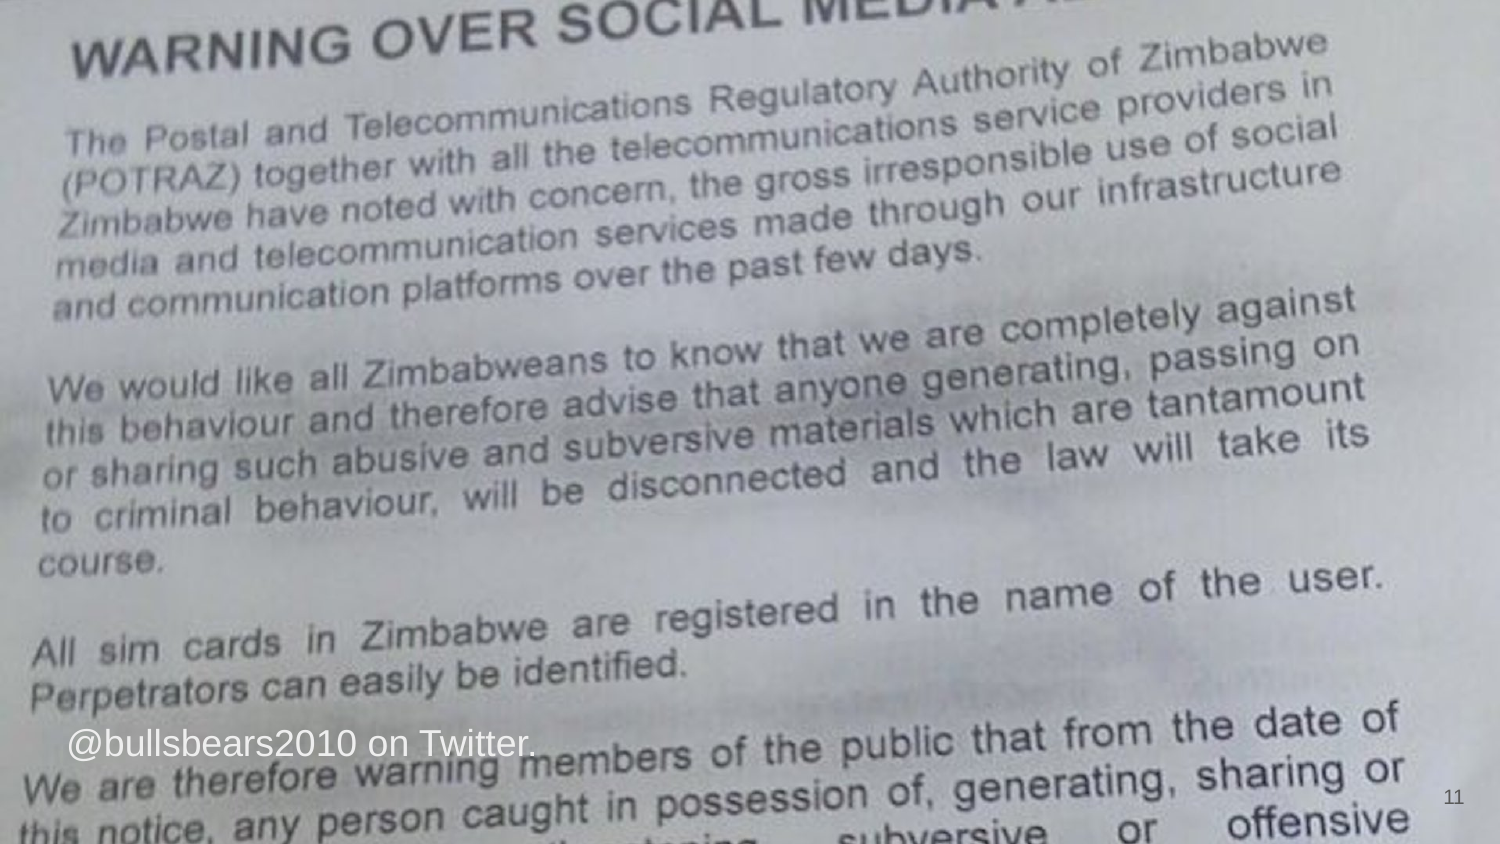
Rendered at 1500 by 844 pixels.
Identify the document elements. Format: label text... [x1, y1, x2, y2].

list @bullsbears2010 on Twitter. [51, 694, 1036, 794]
slide_number ‹#› [1389, 764, 1480, 830]
picture [0, 0, 1500, 844]
